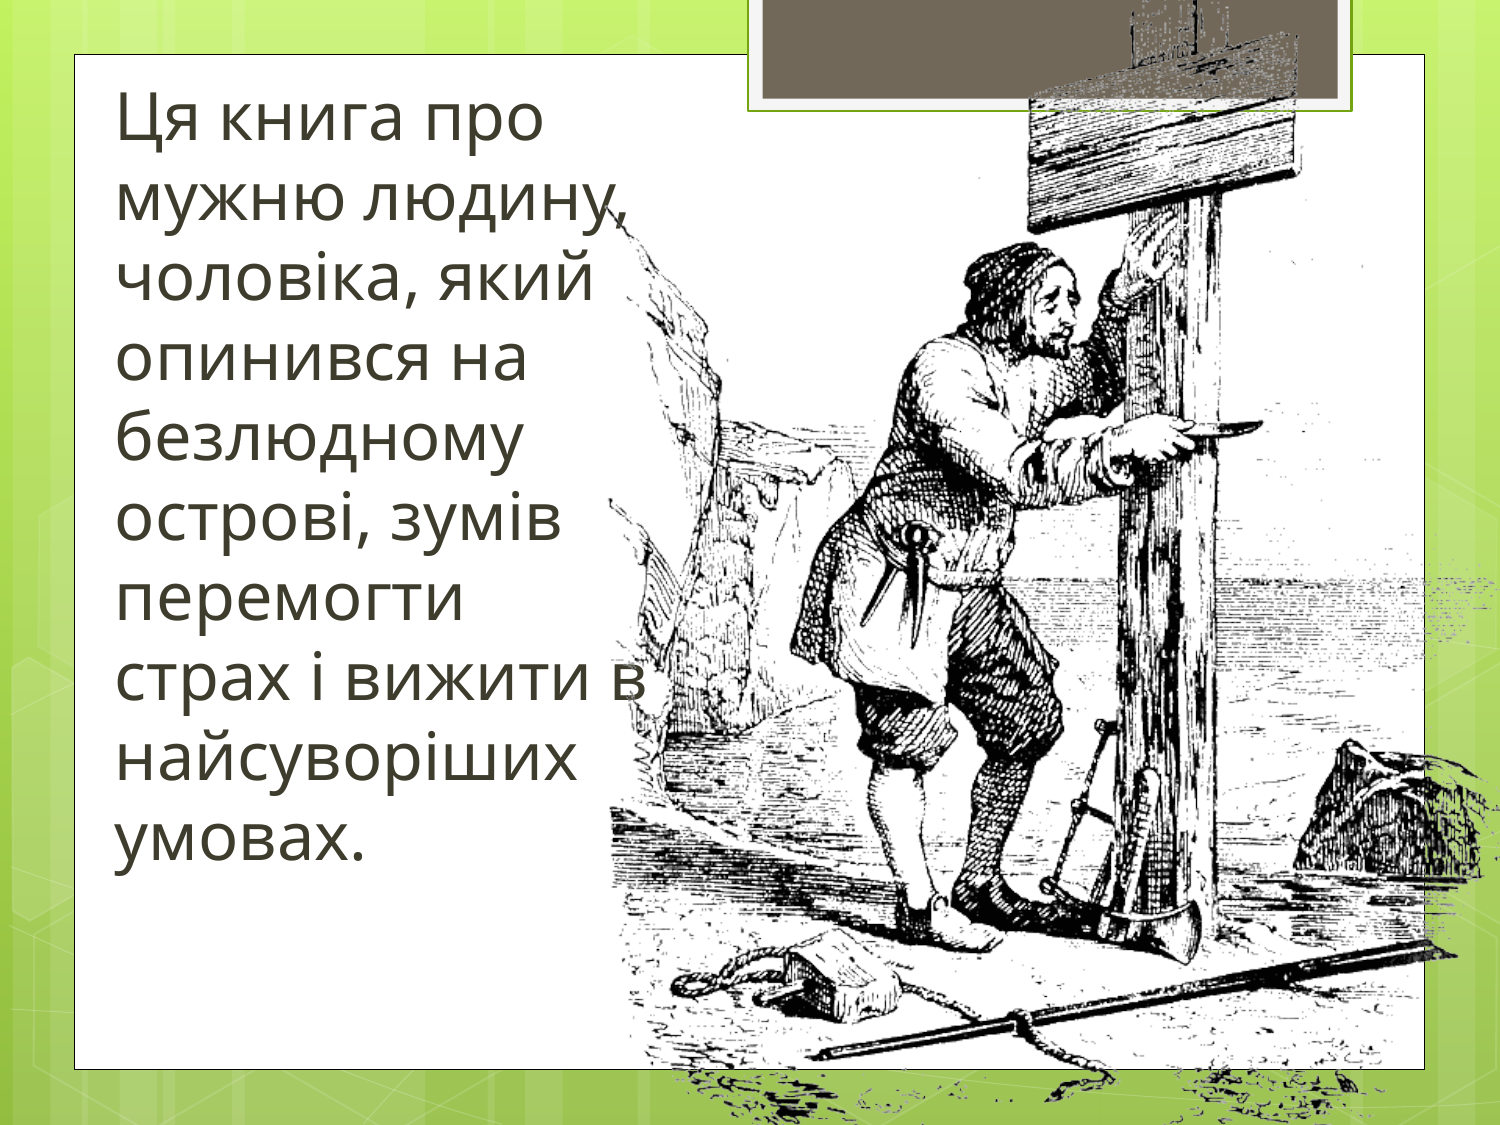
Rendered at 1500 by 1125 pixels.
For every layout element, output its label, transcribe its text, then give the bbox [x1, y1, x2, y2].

list Ця книга про мужню людину, чоловіка, який опинився на безлюдному острові, зумів перемогти страх і вижити в найсуворіших умовах. [88, 66, 584, 642]
picture [590, 0, 1500, 1125]
